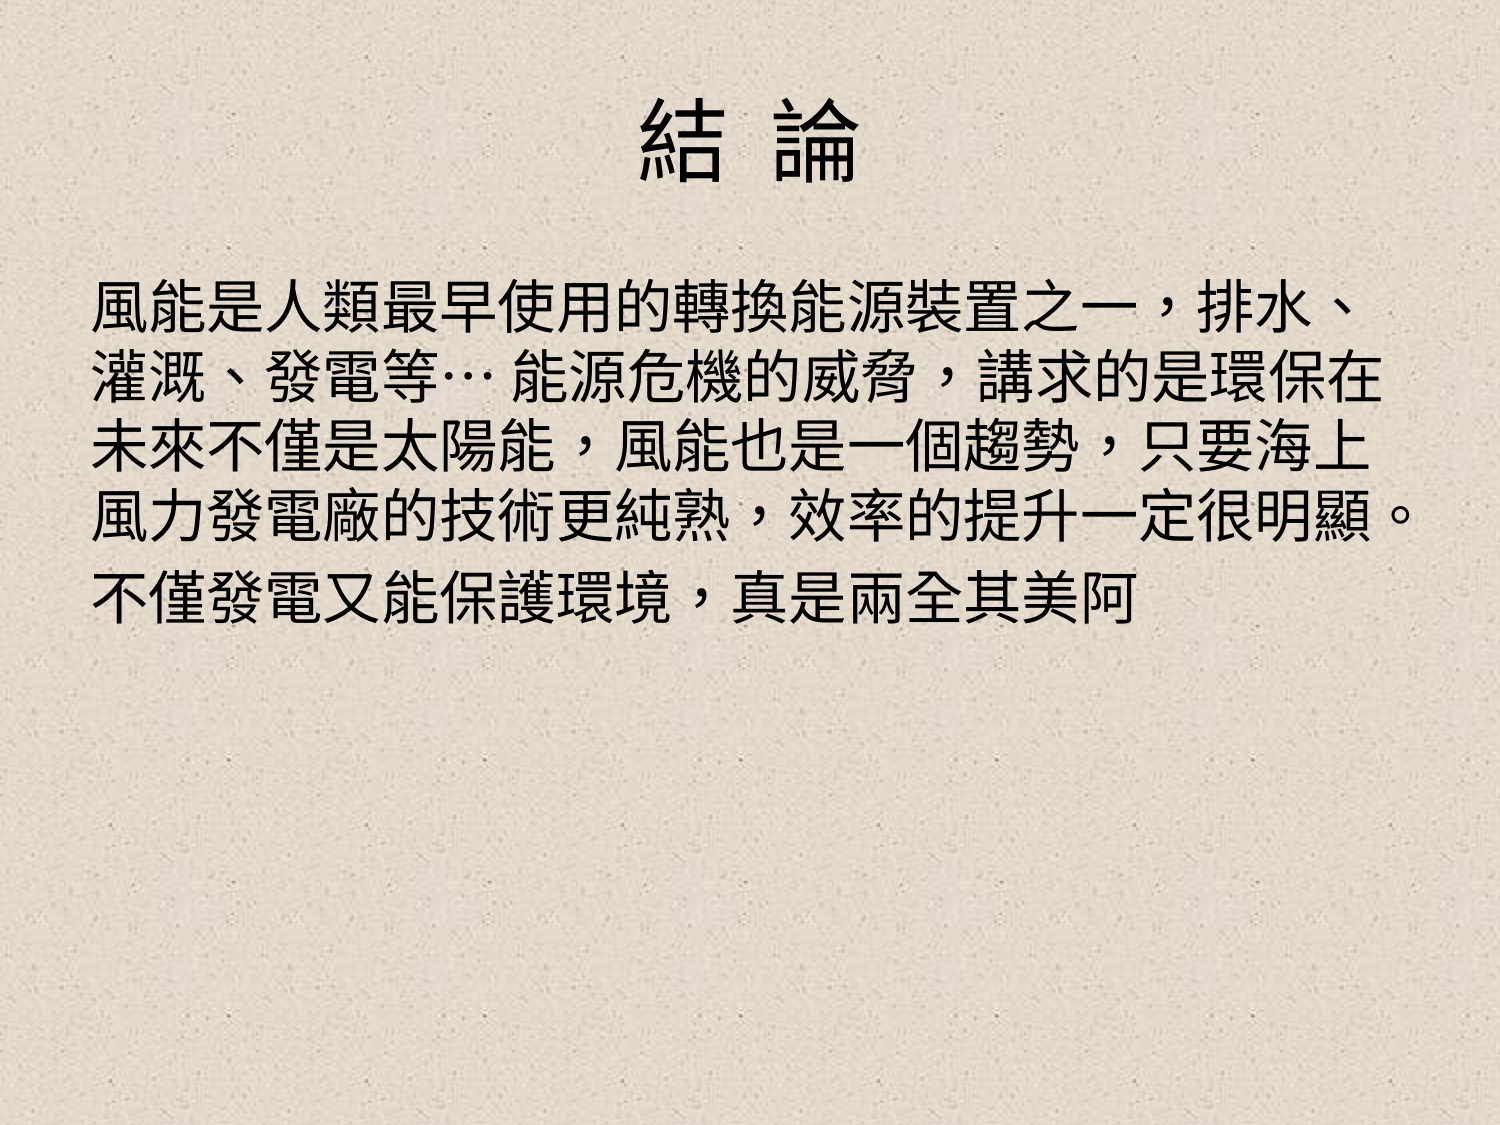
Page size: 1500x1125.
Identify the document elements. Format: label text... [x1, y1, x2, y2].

picture [0, 0, 1500, 1125]
title 結 論 [75, 45, 1425, 233]
list 風能是人類最早使用的轉換能源裝置之一，排水、灌溉、發電等… 能源危機的威脅，講求的是環保在未來不僅是太陽能，風能也是一個趨勢，只要海上風力發電廠的技術更純熟，效率的提升一定很明顯。 不僅發電又能保護環境，真是兩全其美阿 [75, 262, 1425, 1005]
